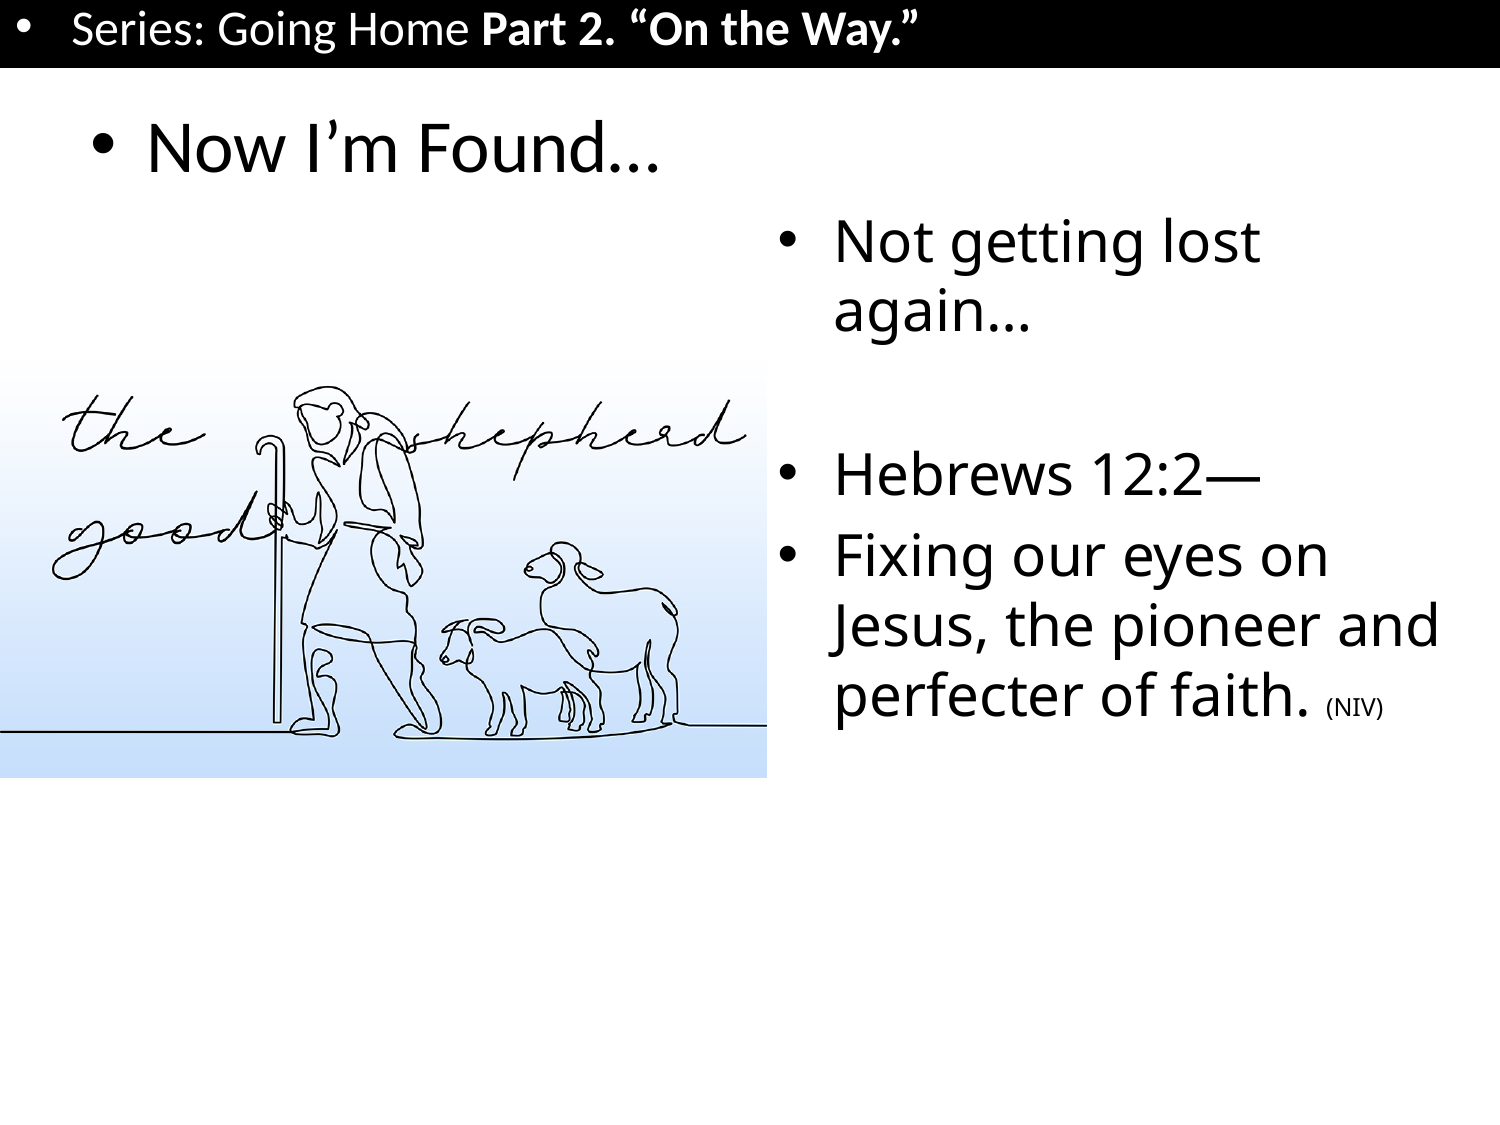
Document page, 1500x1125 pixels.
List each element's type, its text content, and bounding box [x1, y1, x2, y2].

text_box Series: Going Home Part 2. “On the Way.” [0, 0, 1500, 68]
picture [0, 347, 768, 778]
list Not getting lost again… Hebrews 12:2— Fixing our eyes on Jesus, the pioneer and perfecter of faith. (NIV) [762, 196, 1471, 1005]
list Now I’m Found… [75, 90, 1425, 263]
